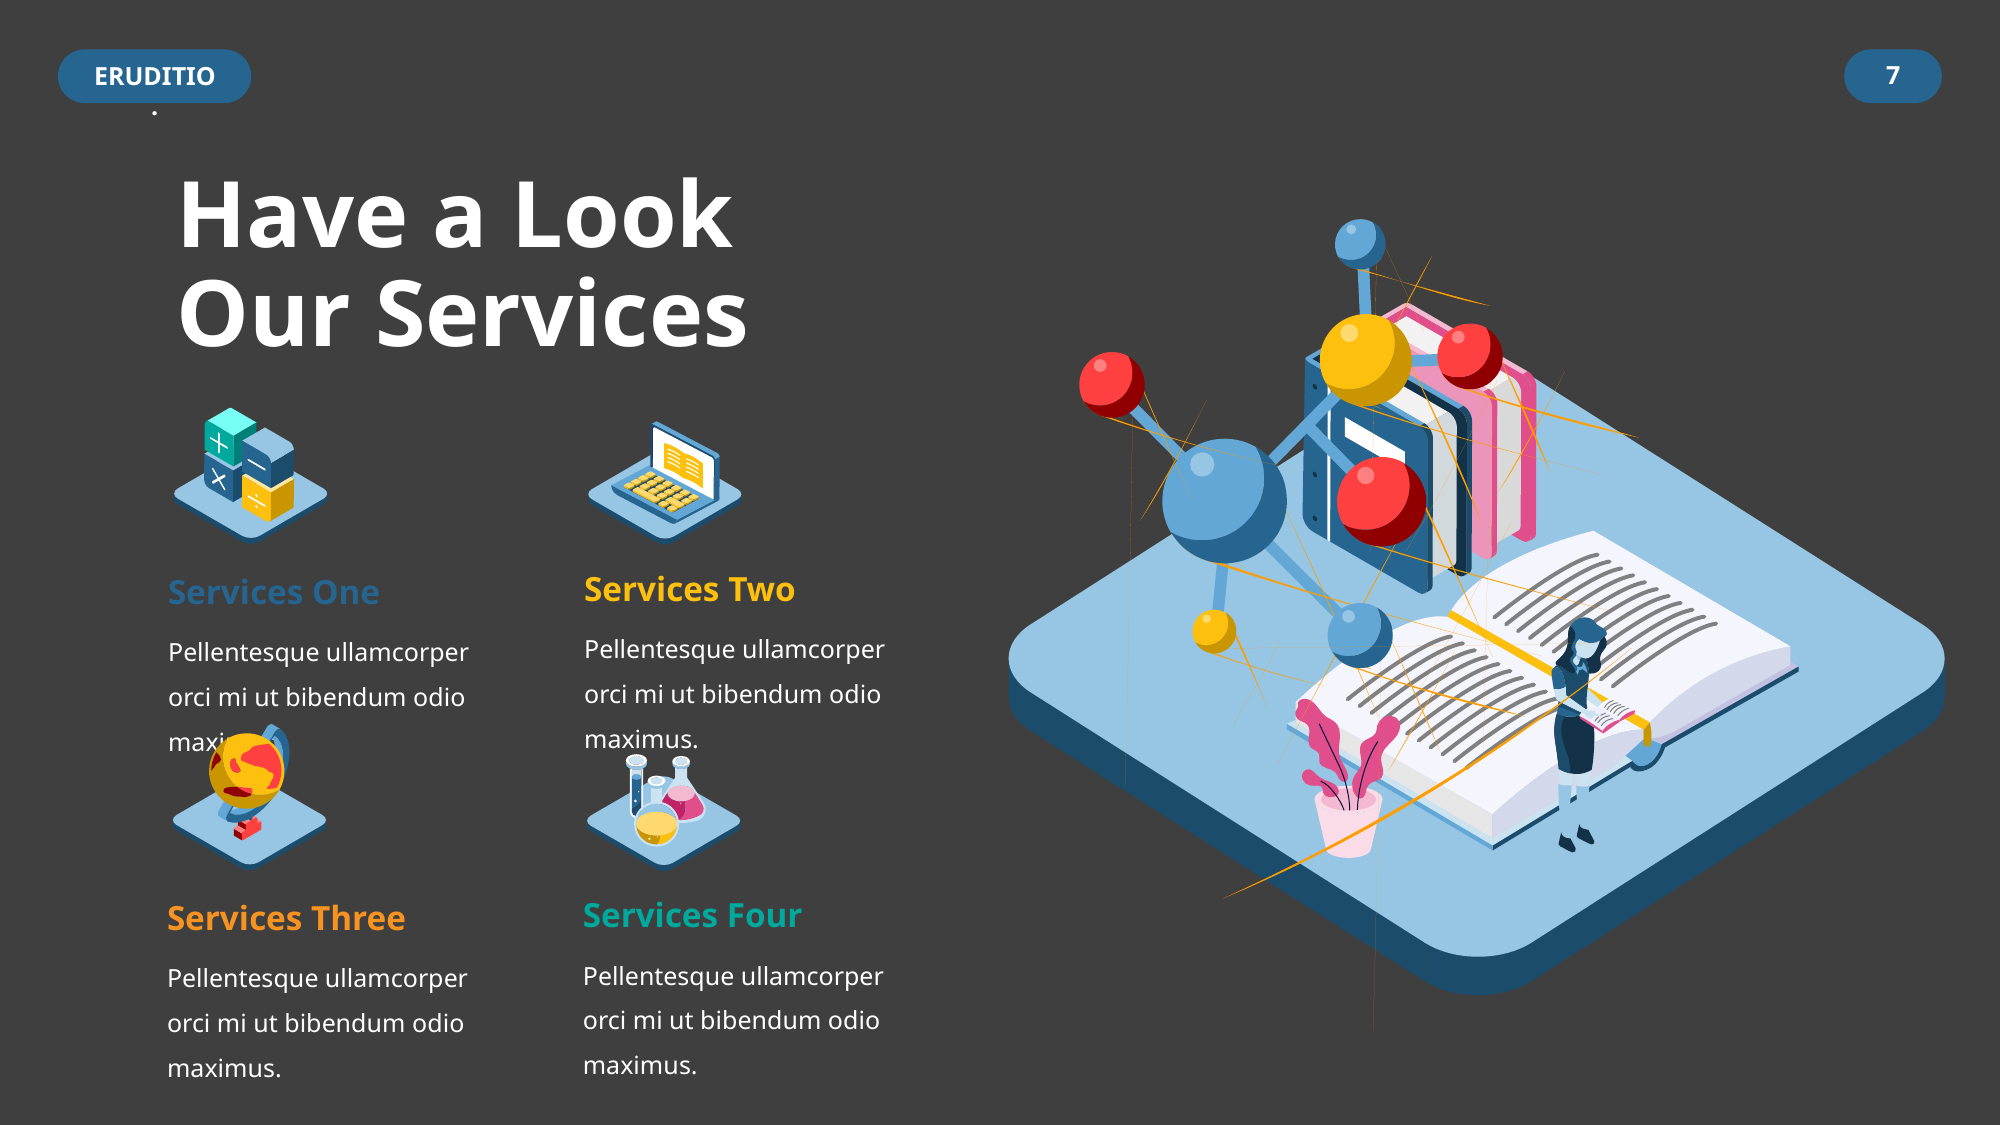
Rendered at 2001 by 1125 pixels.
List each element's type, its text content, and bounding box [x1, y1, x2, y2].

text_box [625, 754, 706, 847]
text_box Services One [153, 563, 473, 614]
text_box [1502, 302, 1537, 594]
title Have a Look Our Services [161, 109, 1288, 426]
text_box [1295, 698, 1400, 858]
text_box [1008, 360, 1943, 992]
slide_number 7 [1855, 46, 1931, 107]
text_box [210, 724, 290, 840]
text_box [587, 776, 740, 871]
text_box Services Two [569, 560, 889, 611]
text_box Services Three [152, 889, 472, 940]
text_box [611, 421, 720, 524]
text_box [204, 407, 294, 521]
text_box Services Four [568, 887, 888, 937]
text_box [1286, 530, 1799, 851]
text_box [172, 775, 326, 870]
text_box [174, 449, 327, 544]
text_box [1079, 219, 1502, 672]
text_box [588, 449, 742, 544]
text_box Pellentesque ullamcorper orci mi ut bibendum odio maximus. [152, 940, 518, 1090]
text_box Pellentesque ullamcorper orci mi ut bibendum odio maximus. [569, 611, 935, 761]
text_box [1551, 617, 1635, 853]
text_box Pellentesque ullamcorper orci mi ut bibendum odio maximus. [153, 614, 519, 764]
text_box Pellentesque ullamcorper orci mi ut bibendum odio maximus. [568, 937, 934, 1088]
